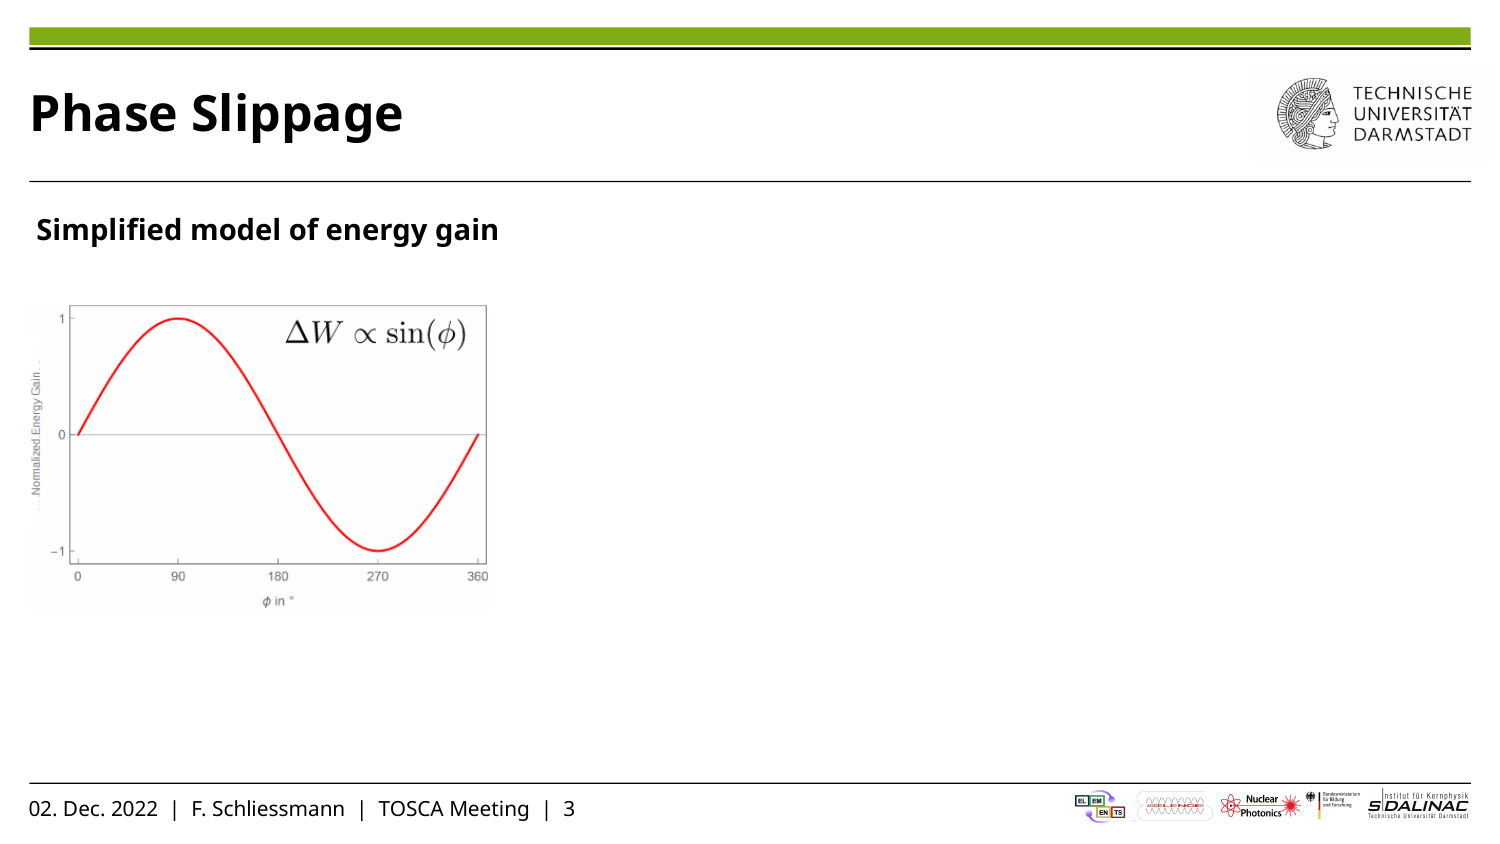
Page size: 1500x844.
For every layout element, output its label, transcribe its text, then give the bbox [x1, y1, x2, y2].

picture [1075, 790, 1125, 823]
picture [1221, 794, 1301, 817]
picture [1305, 791, 1361, 820]
text_box Simplified model of energy gain [21, 203, 515, 254]
picture [7, 305, 490, 610]
picture [1132, 788, 1218, 823]
picture [1255, 65, 1490, 162]
title Phase Slippage [29, 60, 1149, 164]
